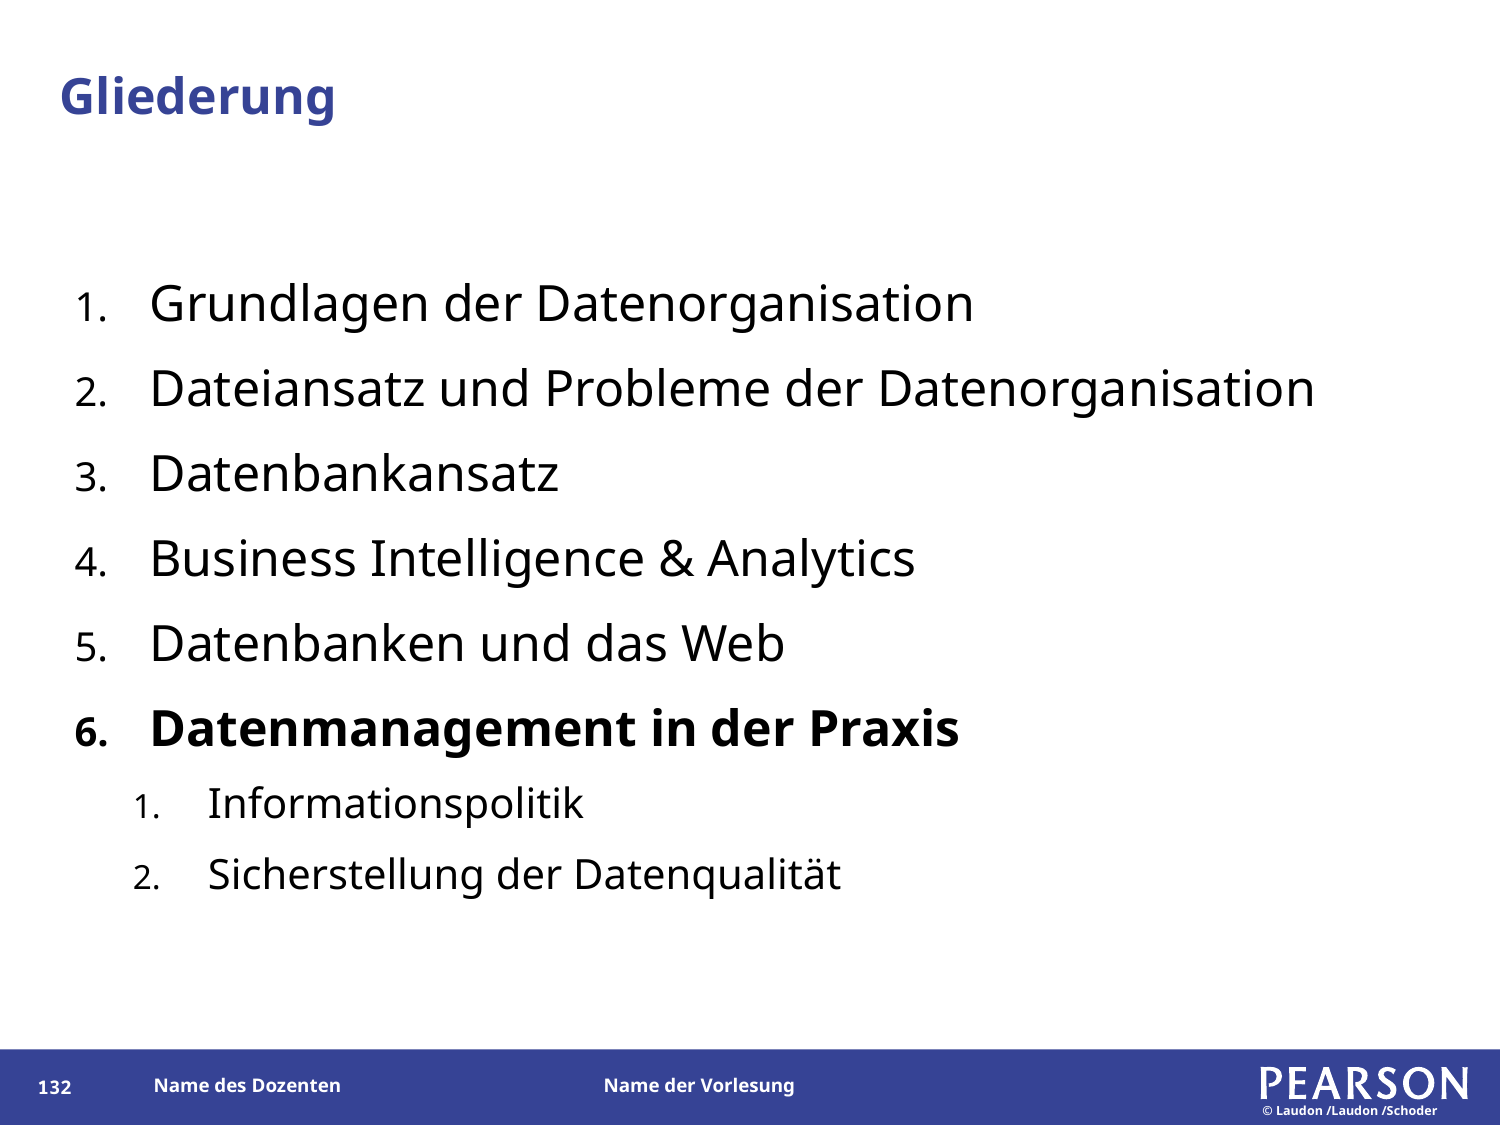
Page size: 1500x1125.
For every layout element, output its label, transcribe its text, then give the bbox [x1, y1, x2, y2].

list Grundlagen der Datenorganisation Dateiansatz und Probleme der Datenorganisation Datenbankansatz Business Intelligence & Analytics Datenbanken und das Web Datenmanagement in der Praxis Informationspolitik Sicherstellung der Datenqualität [59, 263, 1410, 1017]
title Gliederung [59, 64, 1410, 213]
slide_number 132 [22, 1067, 136, 1098]
